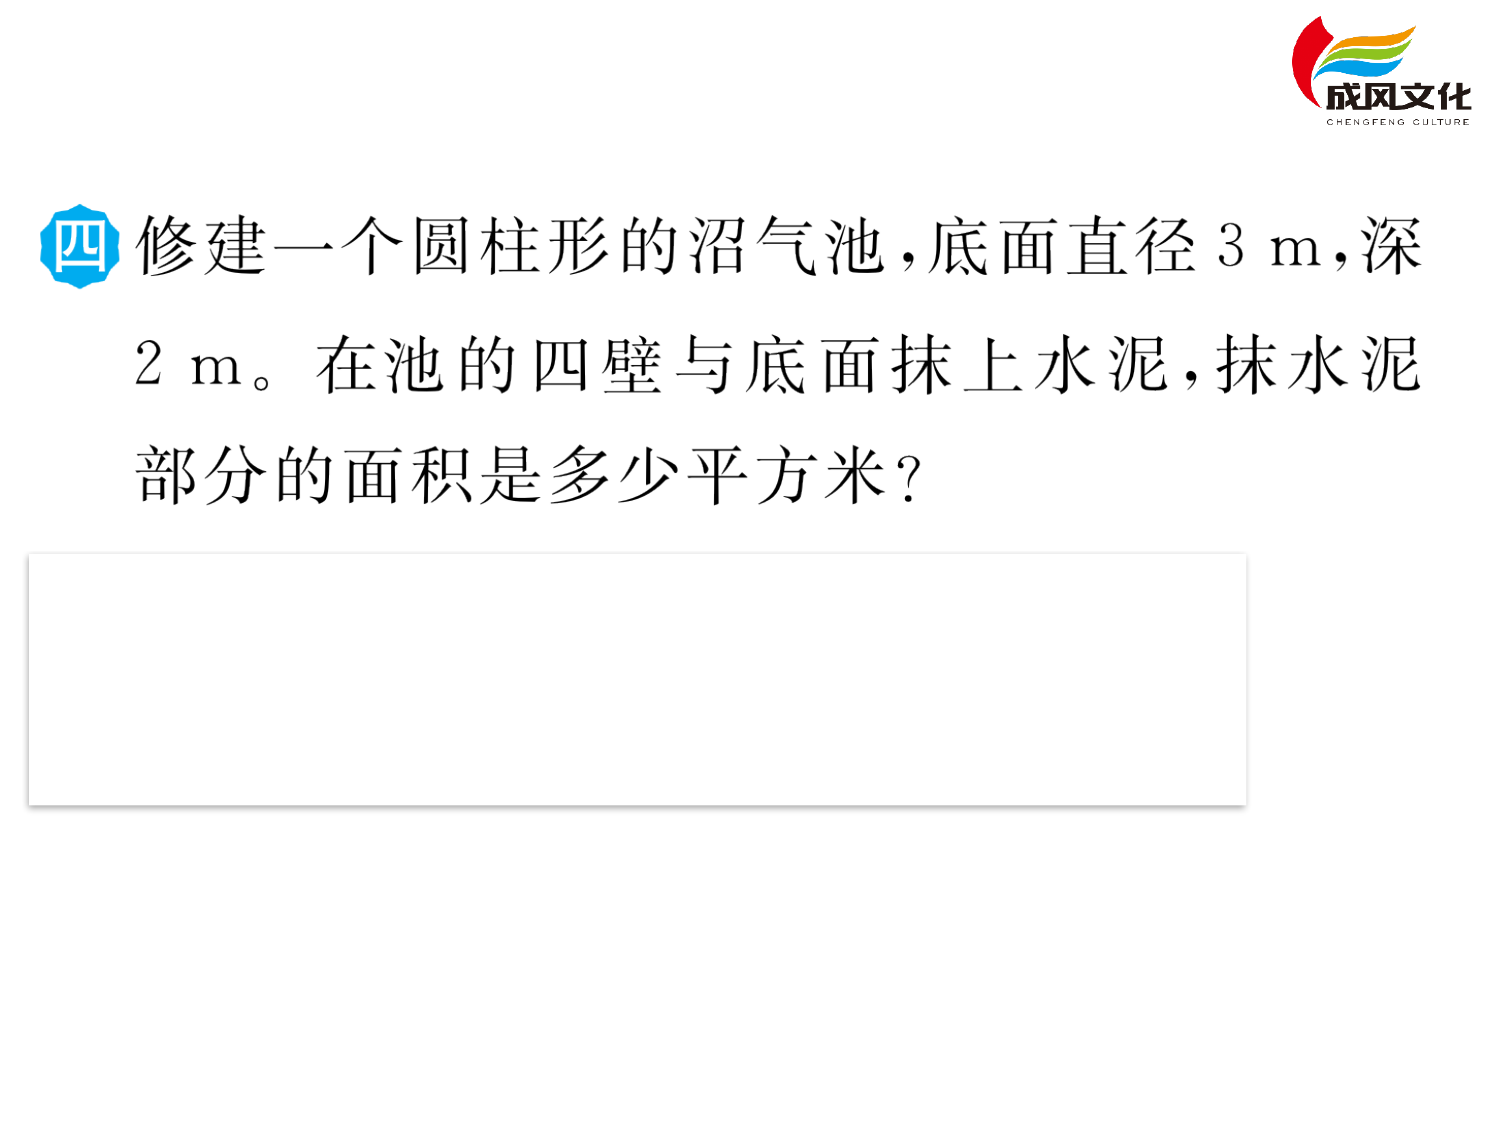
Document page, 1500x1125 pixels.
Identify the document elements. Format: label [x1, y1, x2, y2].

picture [35, 176, 1453, 851]
picture [1281, 0, 1489, 136]
